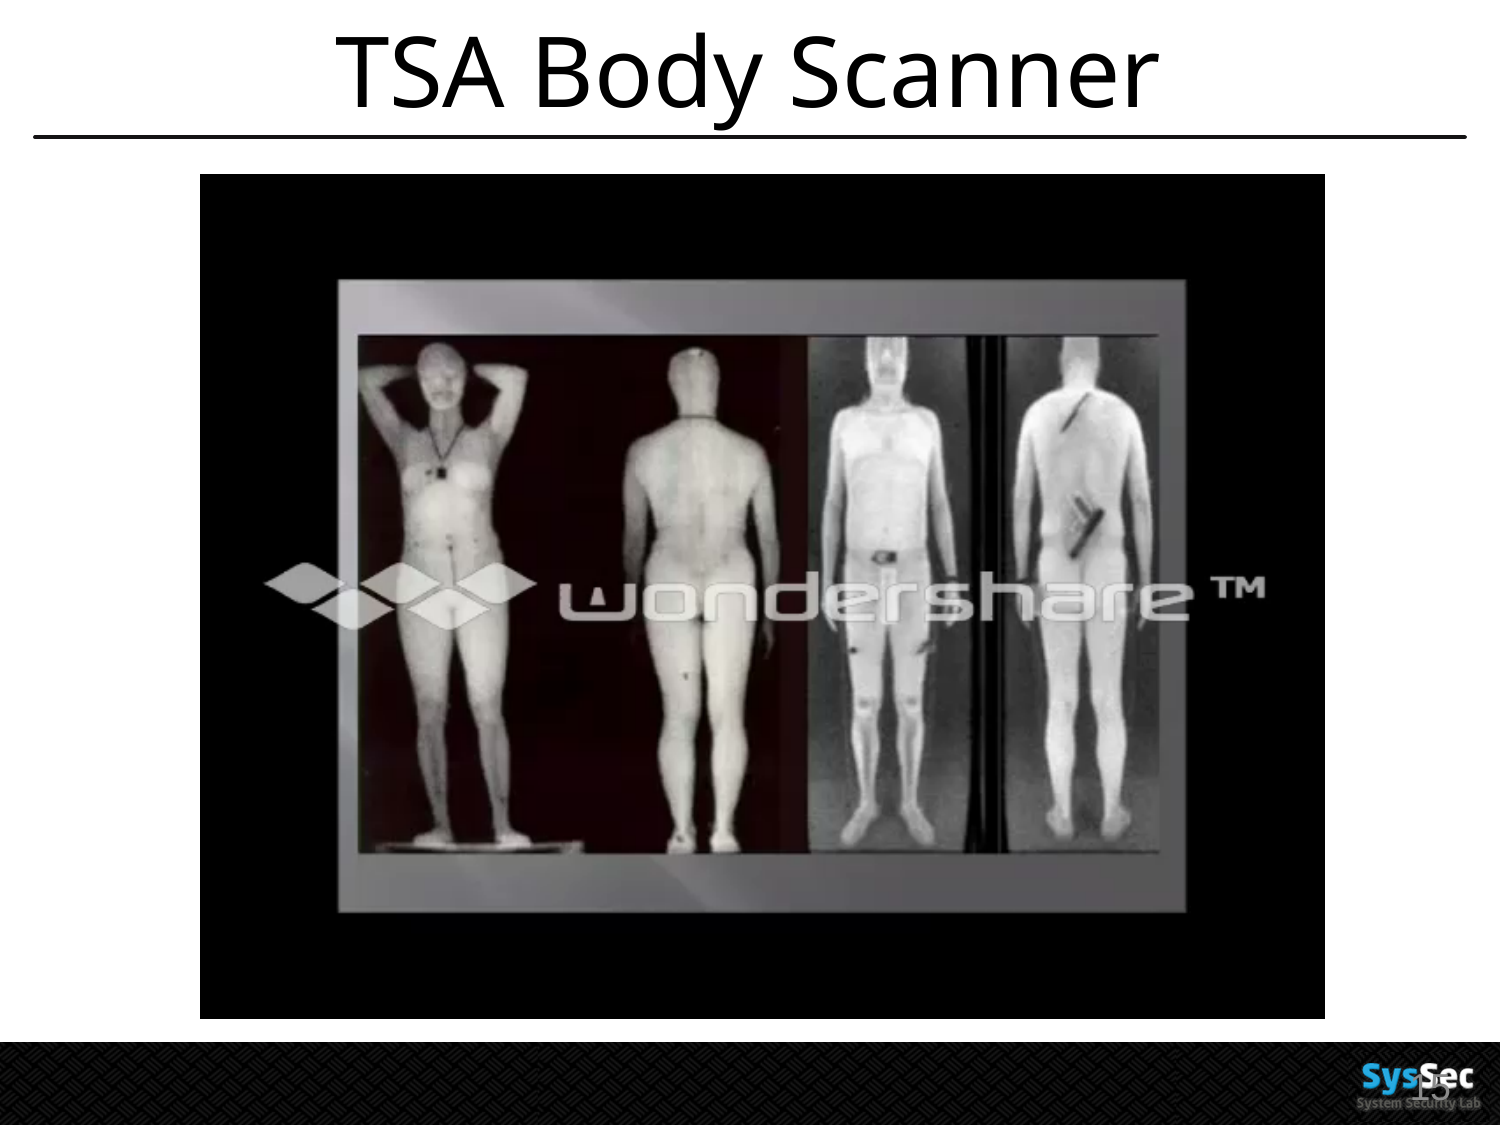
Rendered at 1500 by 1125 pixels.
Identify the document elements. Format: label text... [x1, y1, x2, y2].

title TSA Body Scanner [24, 2, 1471, 135]
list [199, 174, 1326, 1019]
slide_number 14 [1345, 1062, 1467, 1108]
